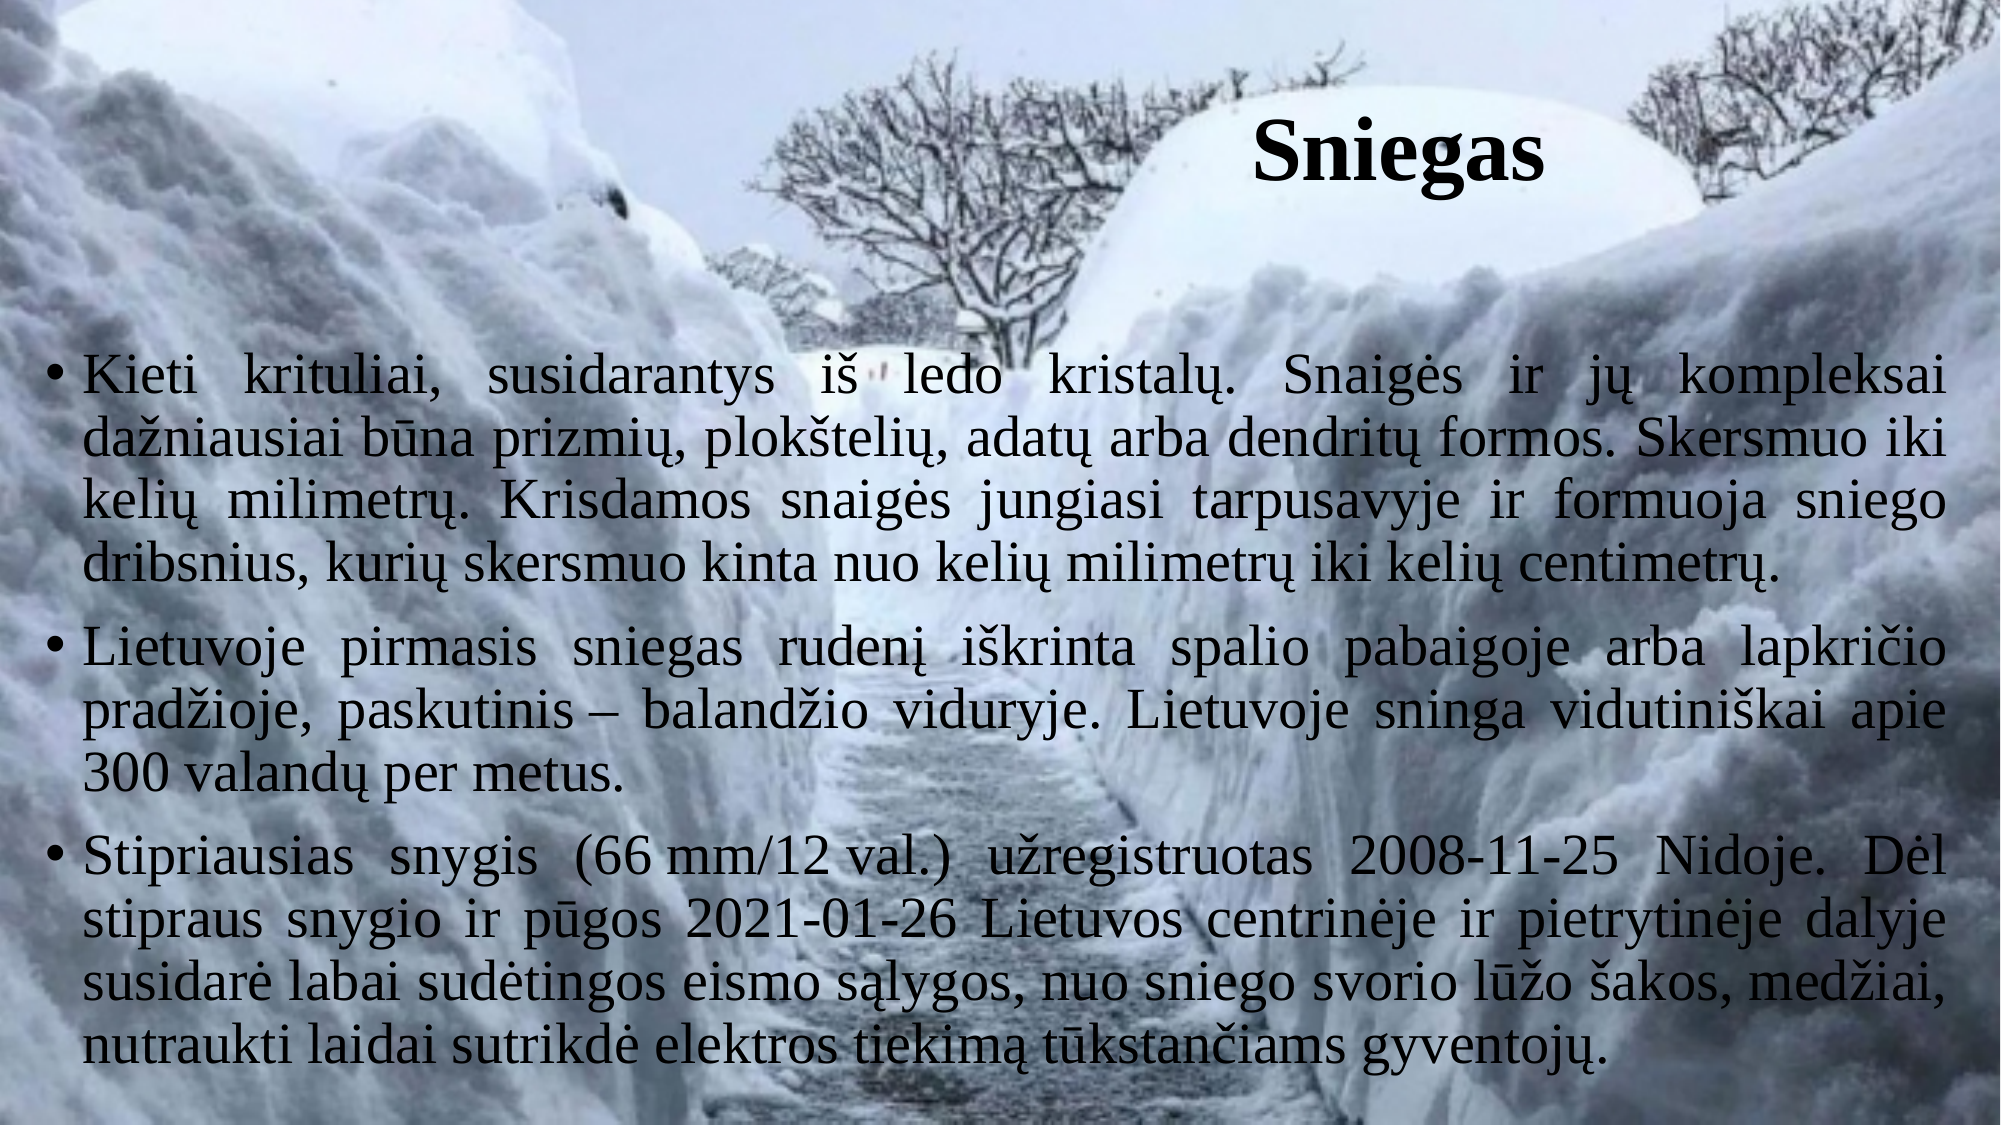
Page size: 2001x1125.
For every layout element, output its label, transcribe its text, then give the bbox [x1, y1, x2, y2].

picture [0, 0, 2001, 1125]
list Kieti krituliai, susidarantys iš ledo kristalų. Snaigės ir jų kompleksai dažniausiai būna prizmių, plokštelių, adatų arba dendritų formos. Skersmuo iki kelių milimetrų. Krisdamos snaigės jungiasi tarpusavyje ir formuoja sniego dribsnius, kurių skersmuo kinta nuo kelių milimetrų iki kelių centimetrų. Lietuvoje pirmasis sniegas rudenį iškrinta spalio pabaigoje arba lapkričio pradžioje, paskutinis – balandžio viduryje. Lietuvoje sninga vidutiniškai apie 300 valandų per metus. Stipriausias snygis (66 mm/12 val.) užregistruotas 2008-11-25 Nidoje. Dėl stipraus snygio ir pūgos 2021-01-26 Lietuvos centrinėje ir pietrytinėje dalyje susidarė labai sudėtingos eismo sąlygos, nuo sniego svorio lūžo šakos, medžiai, nutraukti laidai sutrikdė elektros tiekimą tūkstančiams gyventojų. [30, 335, 1964, 1125]
title Sniegas [1095, 78, 1703, 224]
